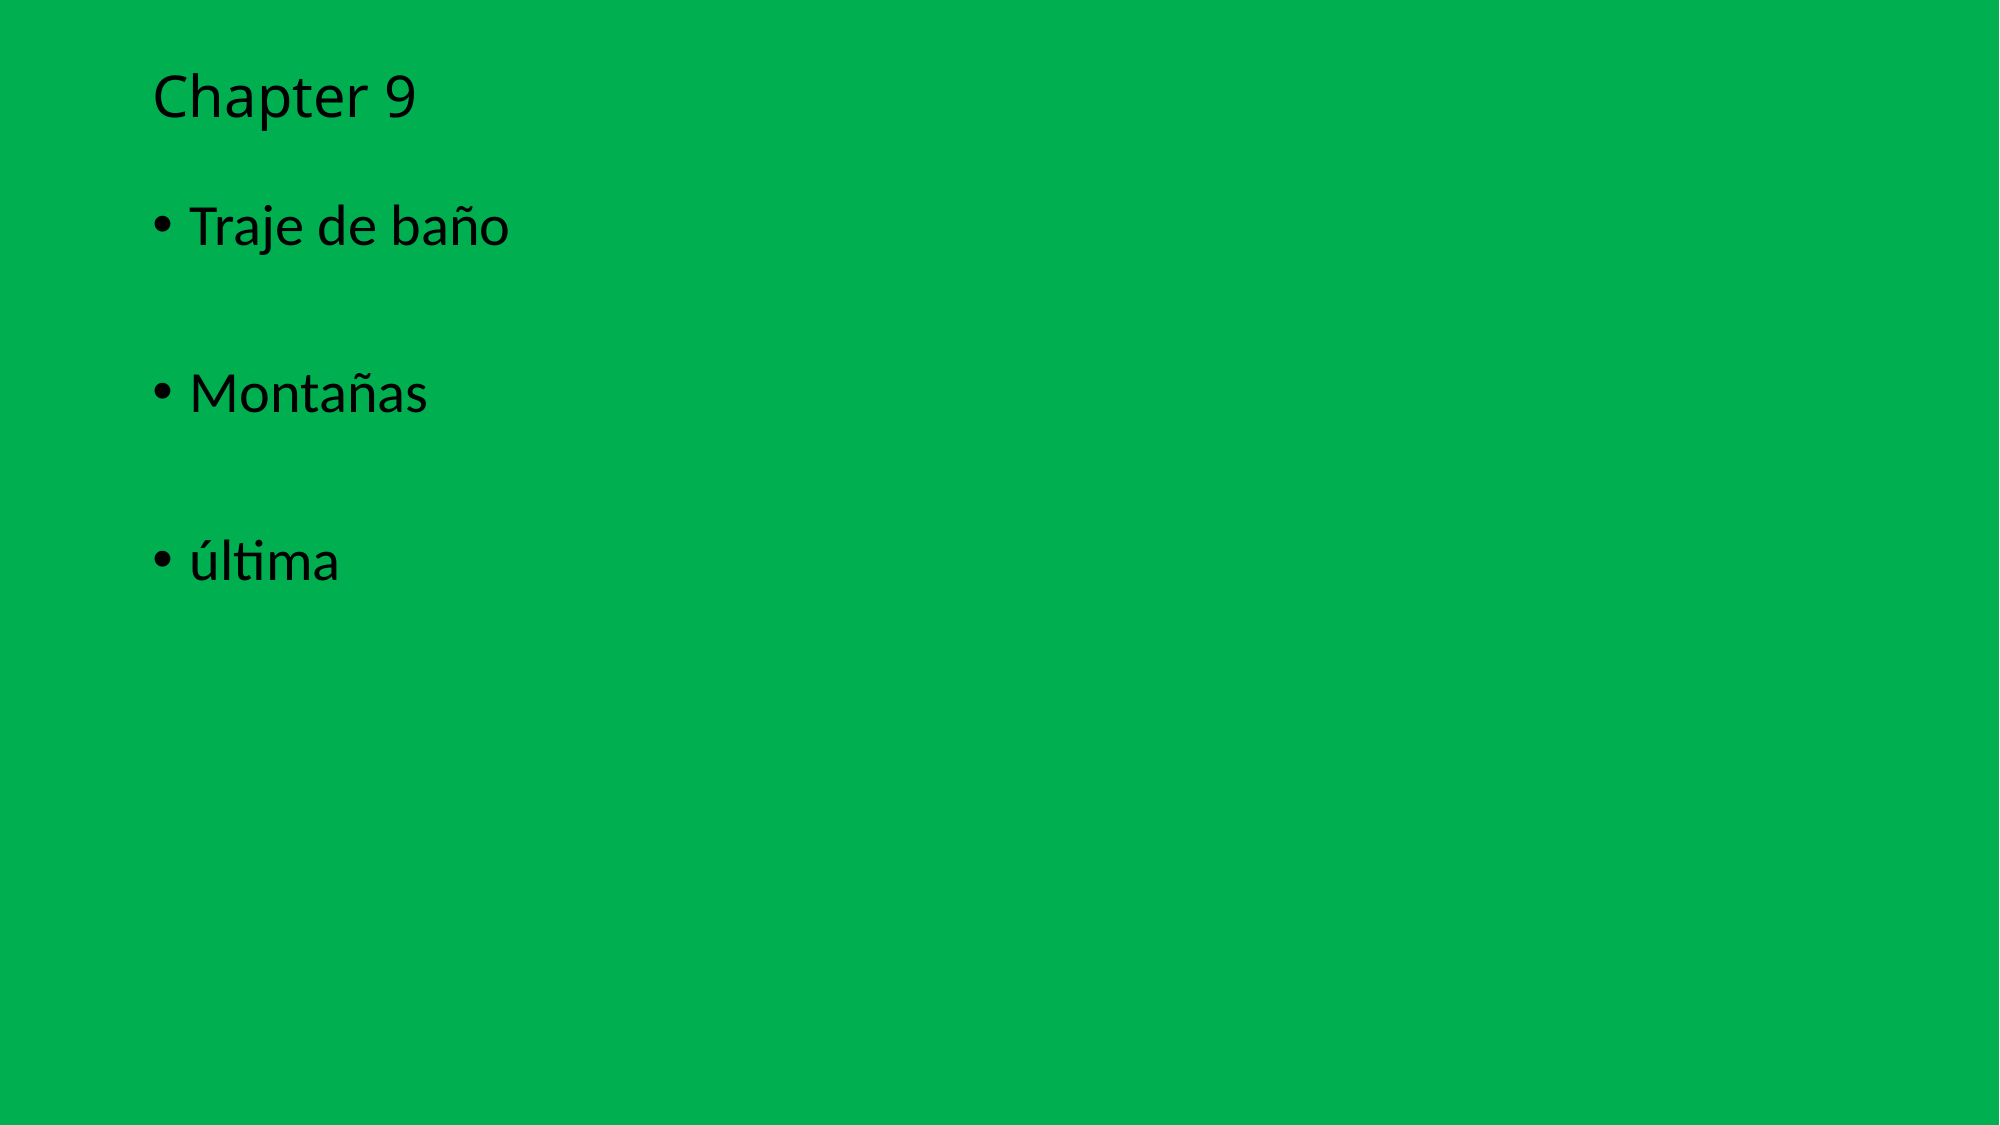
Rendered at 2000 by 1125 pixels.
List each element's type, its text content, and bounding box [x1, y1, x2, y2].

title Chapter 9 [137, 59, 1862, 138]
list Traje de baño Montañas última [137, 187, 988, 1014]
